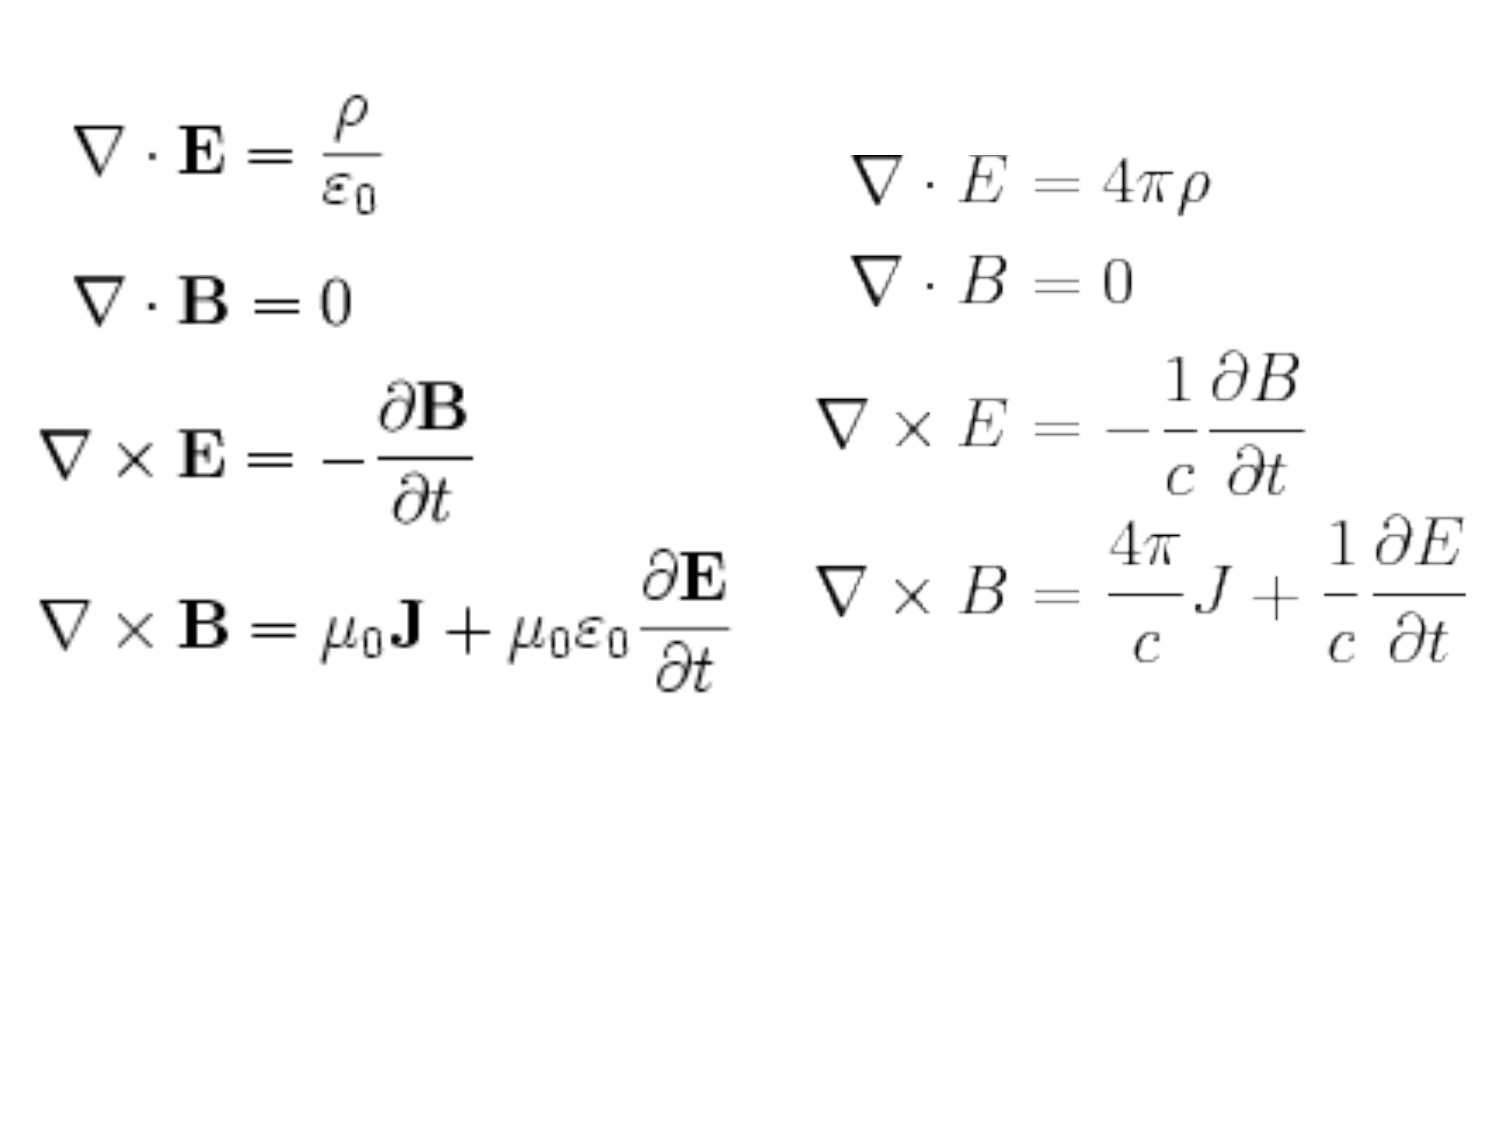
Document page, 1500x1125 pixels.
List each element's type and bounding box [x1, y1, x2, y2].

picture [805, 155, 1478, 671]
picture [31, 86, 747, 700]
